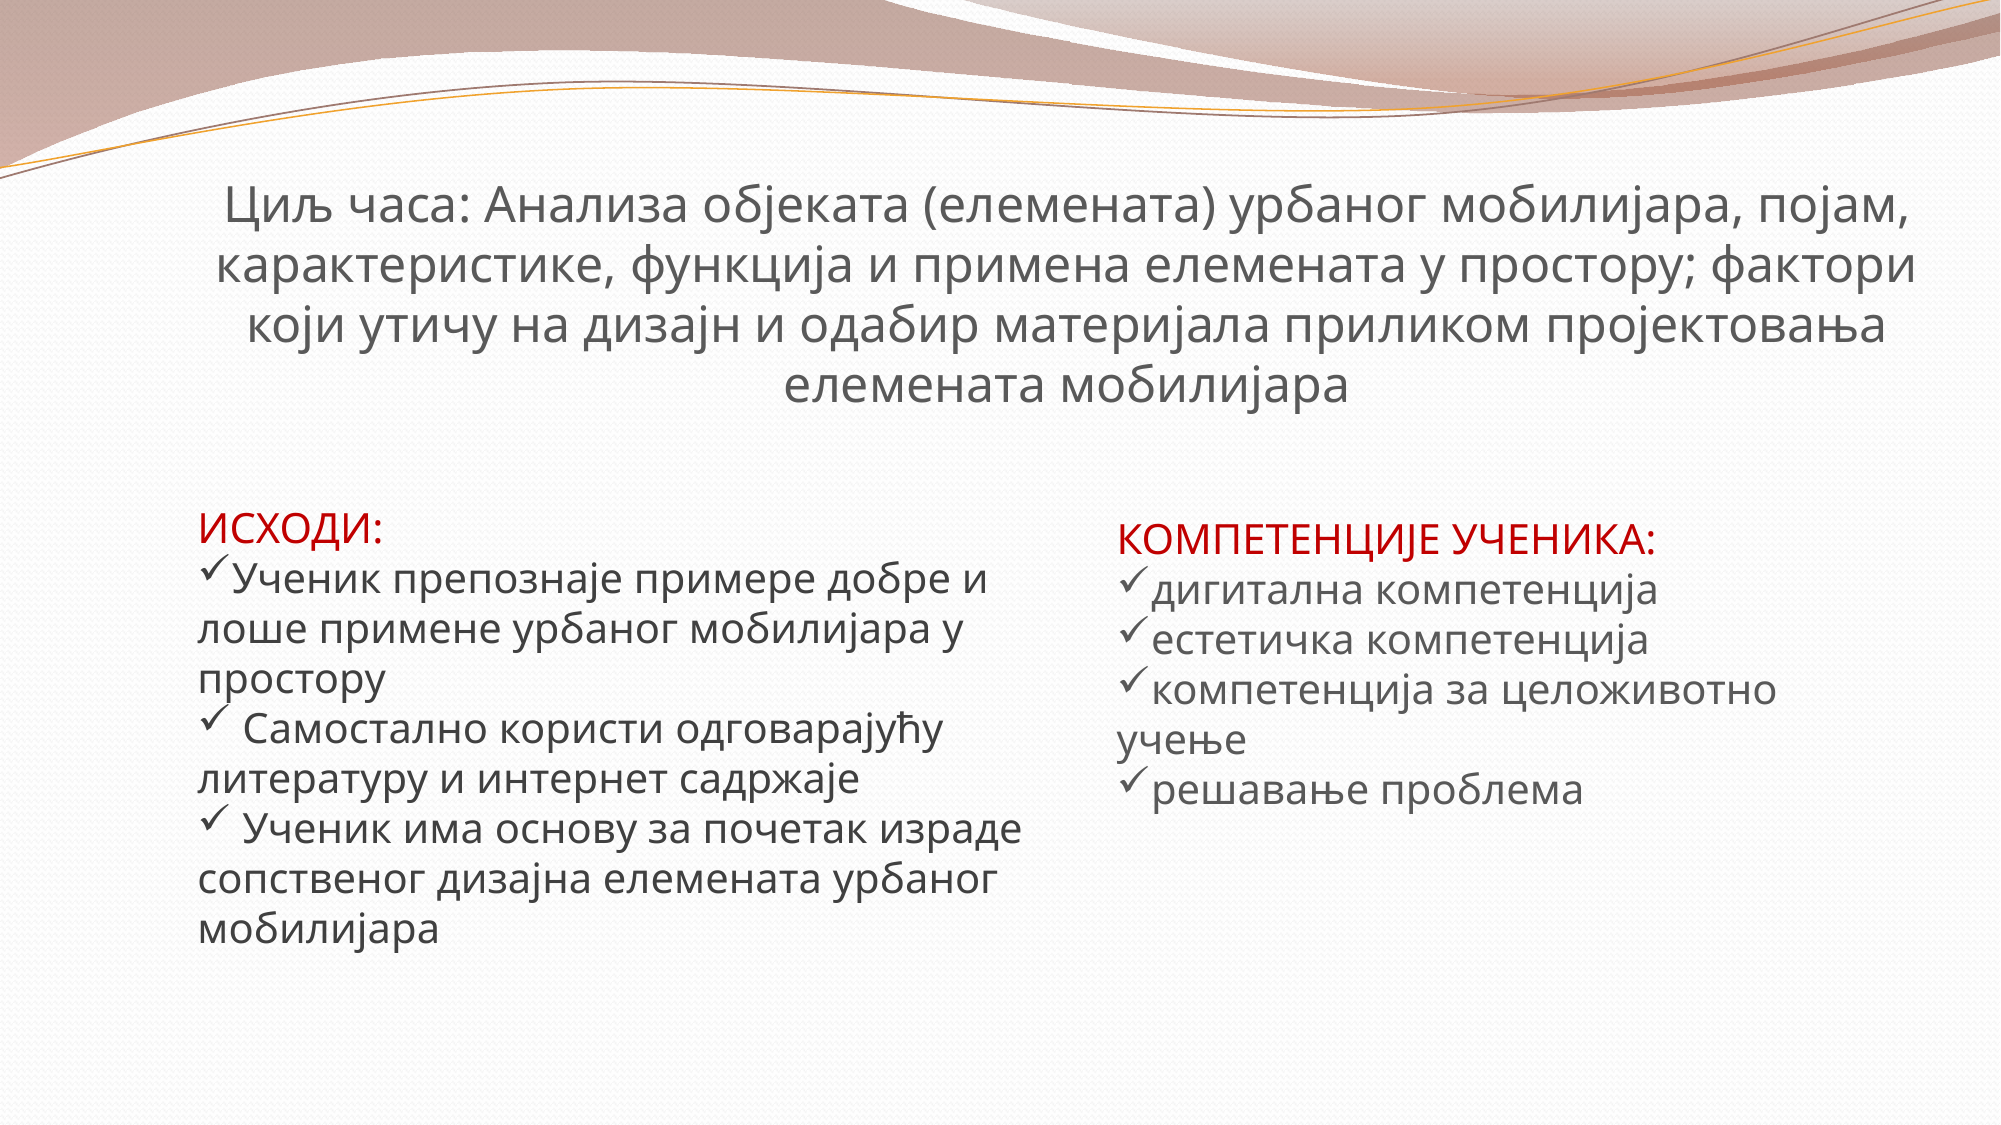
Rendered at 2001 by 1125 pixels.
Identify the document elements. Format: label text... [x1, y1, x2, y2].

text_box Циљ часа: Анализа објеката (елемената) урбаног мобилијара, појам, карактеристике, функција и примена елемената у простору; фактори који утичу на дизајн и одабир материјала приликом пројектовања елемената мобилијара [174, 165, 1960, 421]
text_box КОМПЕТЕНЦИЈЕ УЧЕНИКА: дигитална компетенција естетичка компетенција компетенција за целоживотно учење решавање проблема [1101, 505, 1908, 821]
text_box ИСХОДИ: Ученик препознаје примере добре и лоше примене урбаног мобилијара у простору Самостално користи одговарајућу литературу и интернет садржаје Ученик има основу за почетак израде сопственог дизајна елемената урбаног мобилијара [182, 494, 1048, 960]
